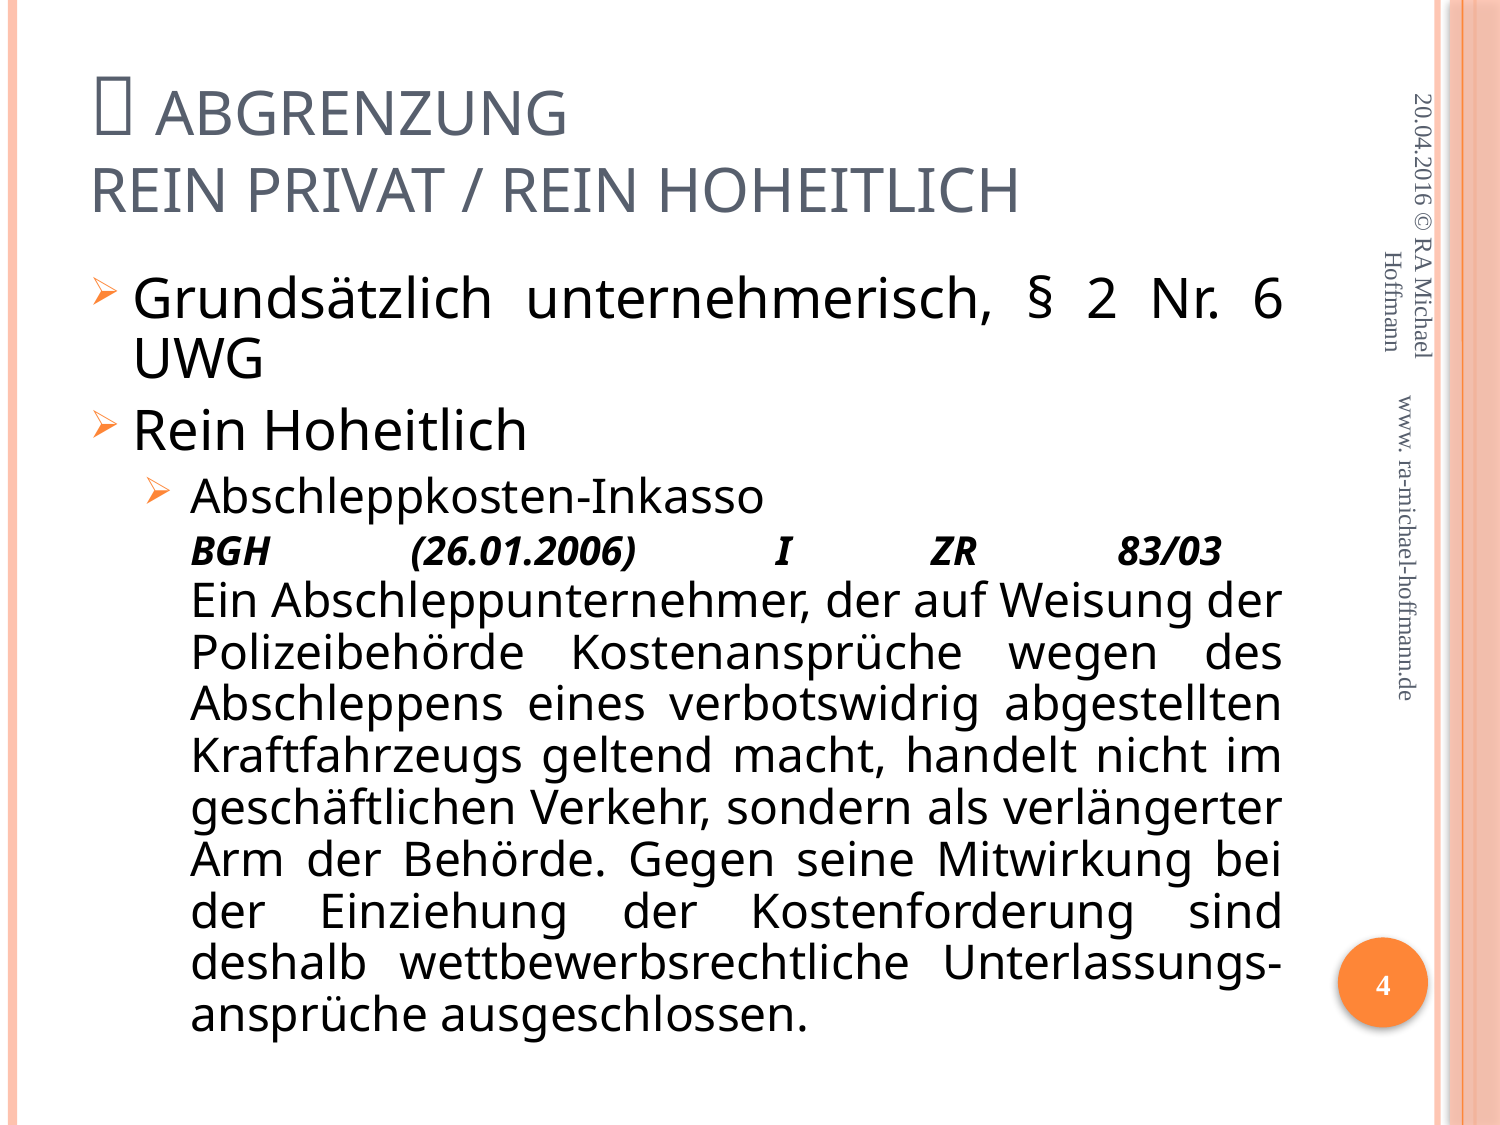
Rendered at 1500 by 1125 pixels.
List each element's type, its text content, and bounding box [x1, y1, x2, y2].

list Grundsätzlich unternehmerisch, § 2 Nr. 6 UWG Rein Hoheitlich Abschleppkosten-Inkasso BGH (26.01.2006) I ZR 83/03 Ein Abschleppunternehmer, der auf Weisung der Polizeibehörde Kostenansprüche wegen des Abschleppens eines verbotswidrig abgestellten Kraftfahrzeugs geltend macht, handelt nicht im geschäftlichen Verkehr, sondern als verlängerter Arm der Behörde. Gegen seine Mitwirkung bei der Einziehung der Kostenforderung sind deshalb wettbewerbsrechtliche Unterlassungs-ansprüche ausgeschlossen. [75, 262, 1300, 1062]
slide_number 4 [1333, 940, 1434, 1027]
title  Abgrenzung Rein Privat / Rein Hoheitlich [75, 45, 1300, 233]
footer www. ra-michael-hoffmann.de [1379, 380, 1440, 906]
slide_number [1378, 43, 1442, 374]
